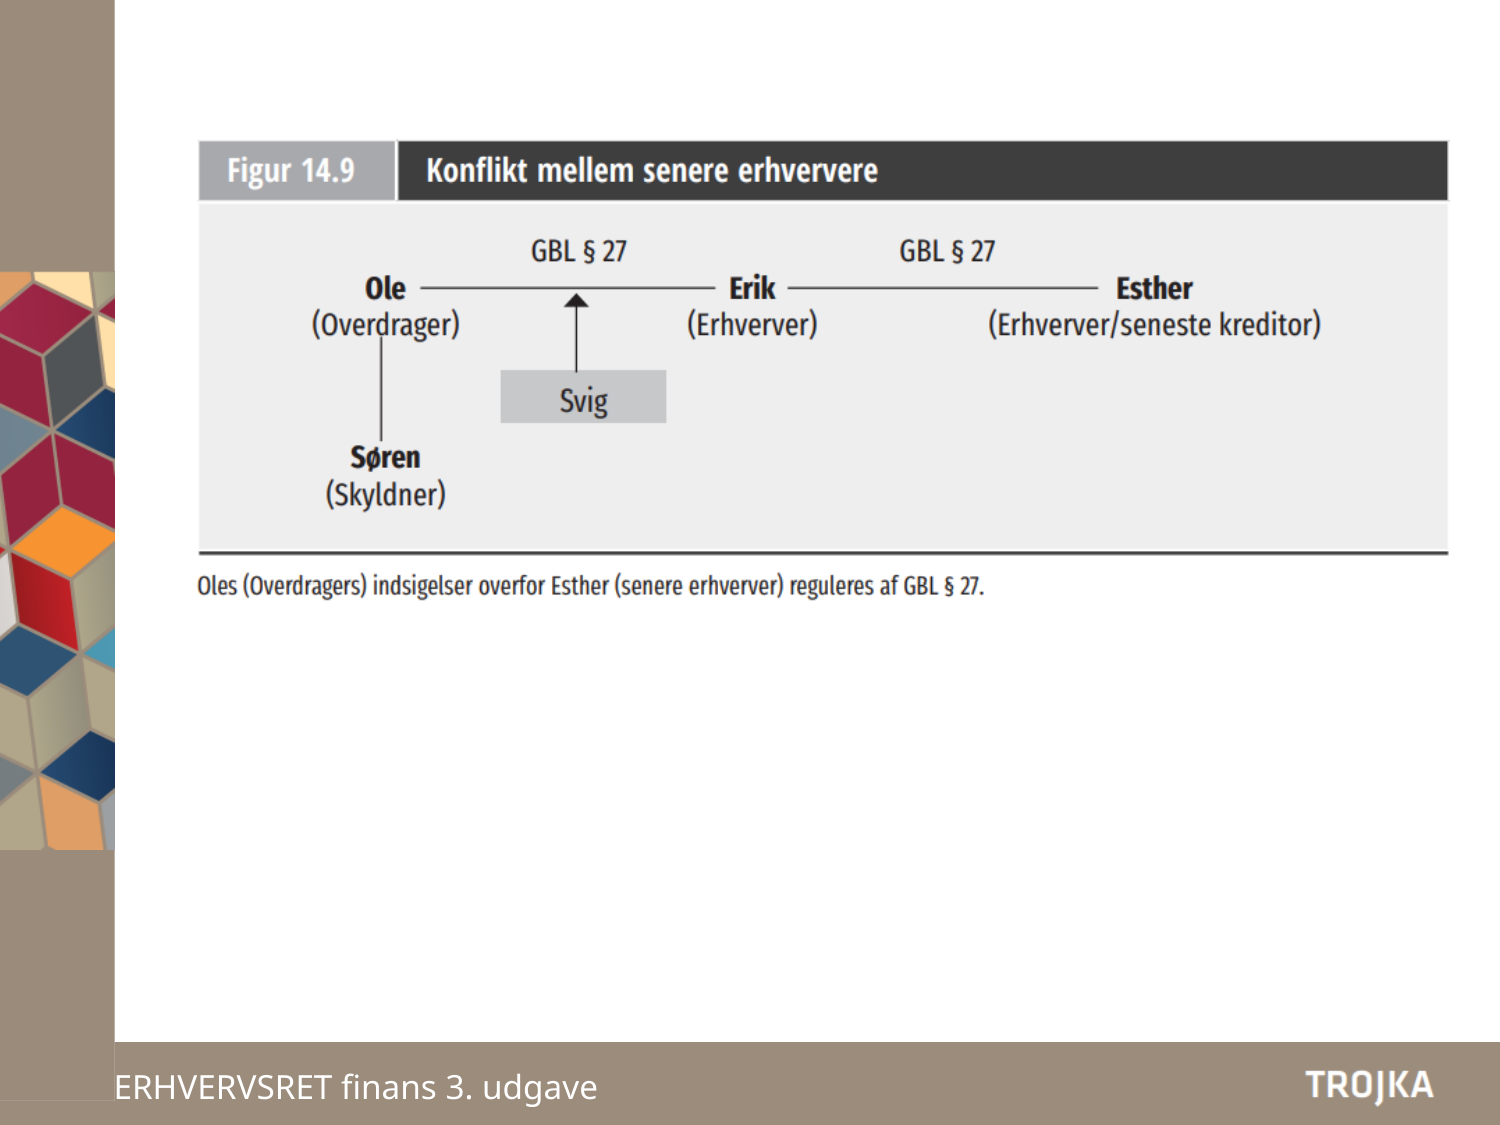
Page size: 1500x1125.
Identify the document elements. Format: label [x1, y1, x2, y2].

picture [0, 1042, 1500, 1125]
picture [0, 0, 115, 1100]
picture [196, 136, 1460, 631]
